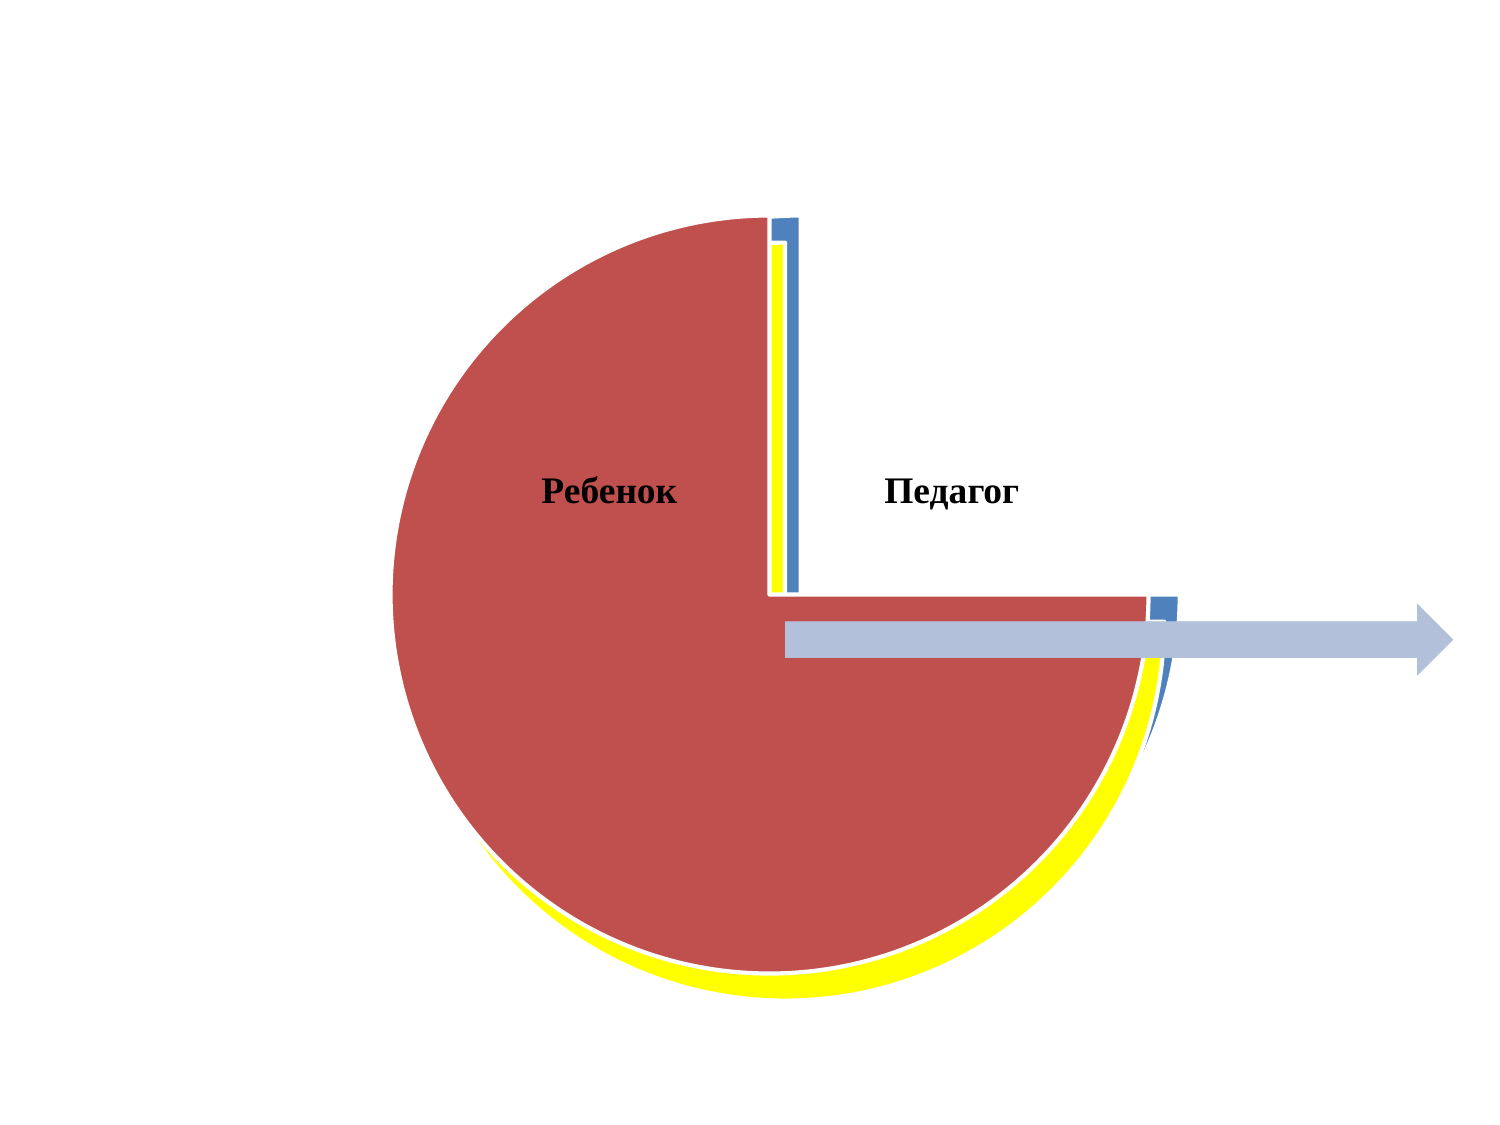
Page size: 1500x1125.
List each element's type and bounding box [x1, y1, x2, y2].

text_box [116, 93, 1454, 997]
